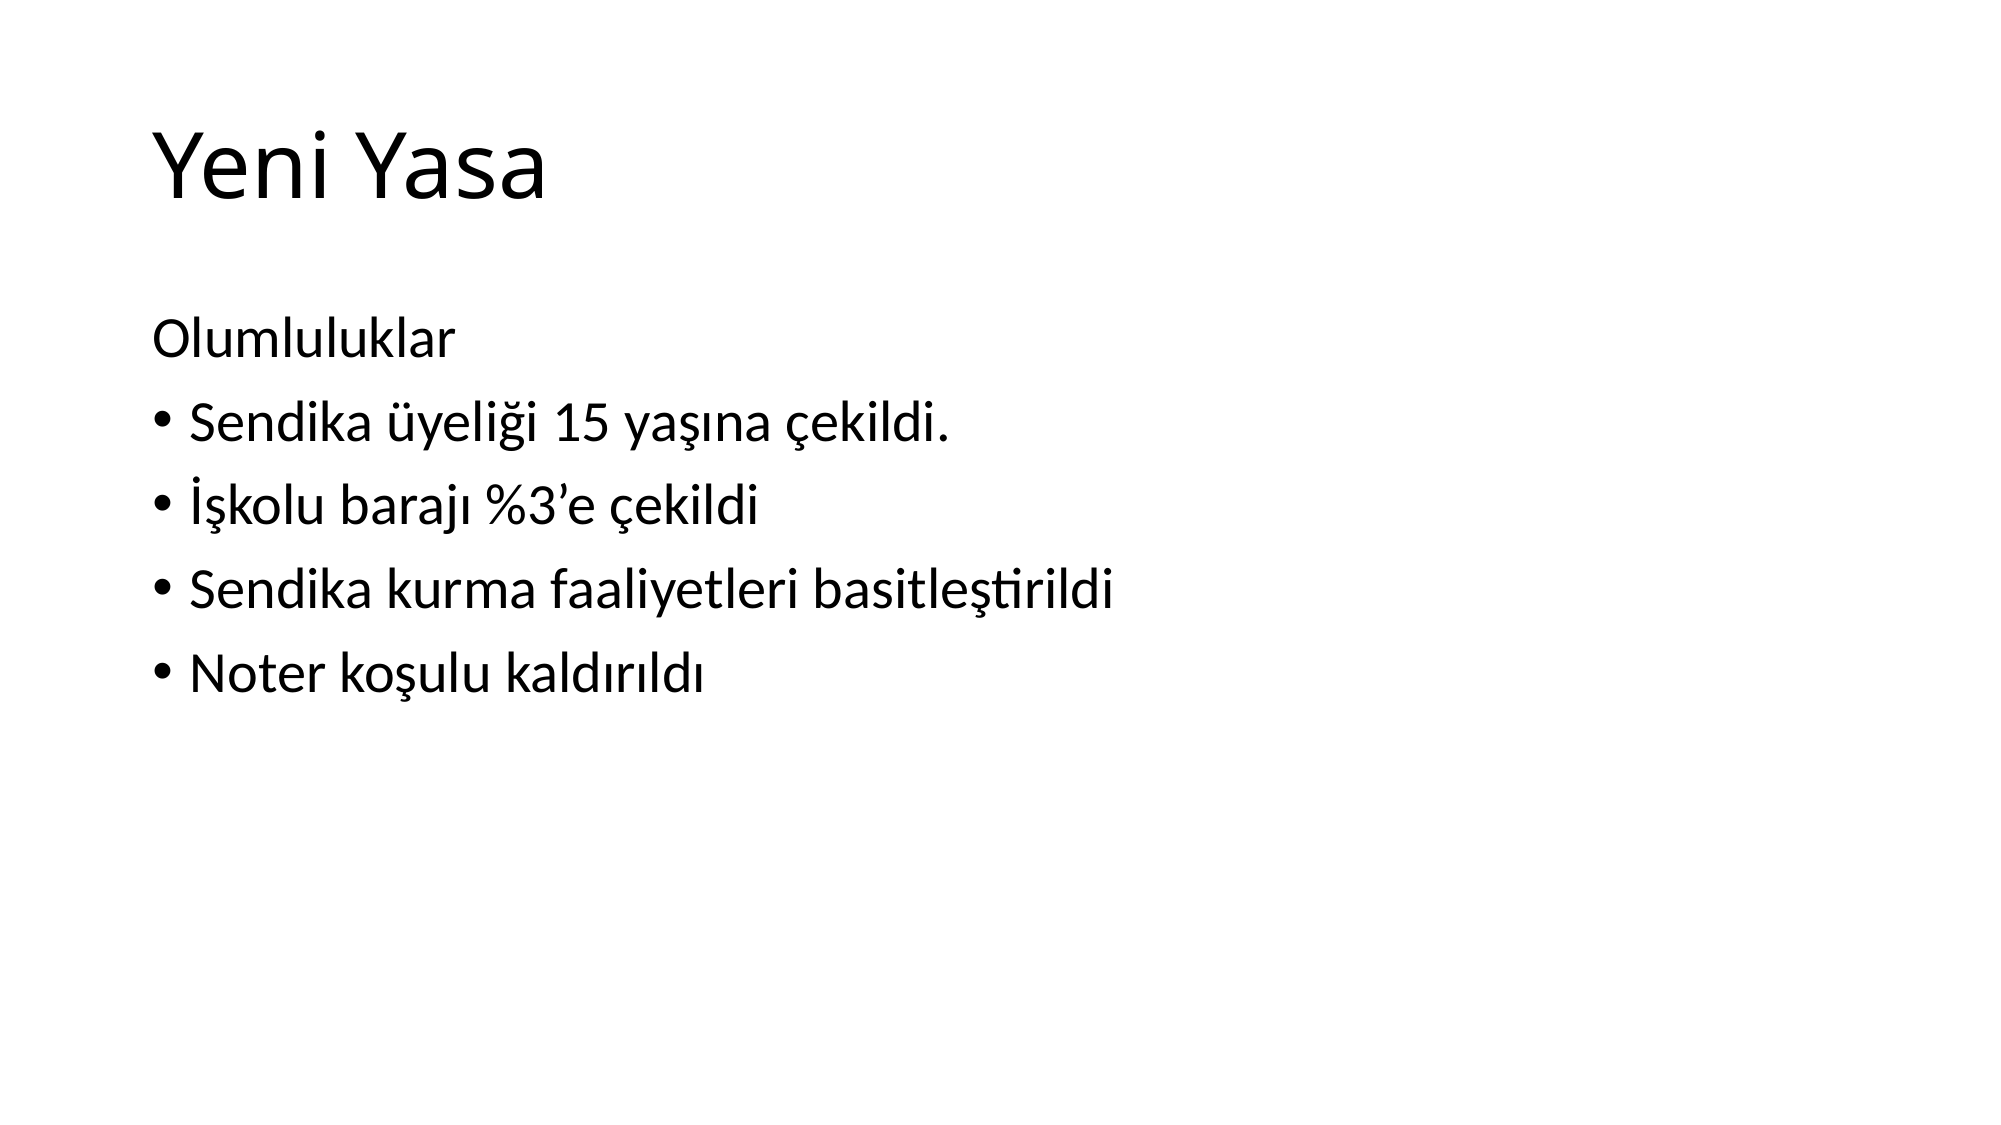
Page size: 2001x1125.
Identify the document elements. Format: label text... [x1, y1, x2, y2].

list Olumluluklar Sendika üyeliği 15 yaşına çekildi. İşkolu barajı %3’e çekildi Sendika kurma faaliyetleri basitleştirildi Noter koşulu kaldırıldı [137, 299, 1863, 1014]
title Yeni Yasa [137, 59, 1863, 278]
